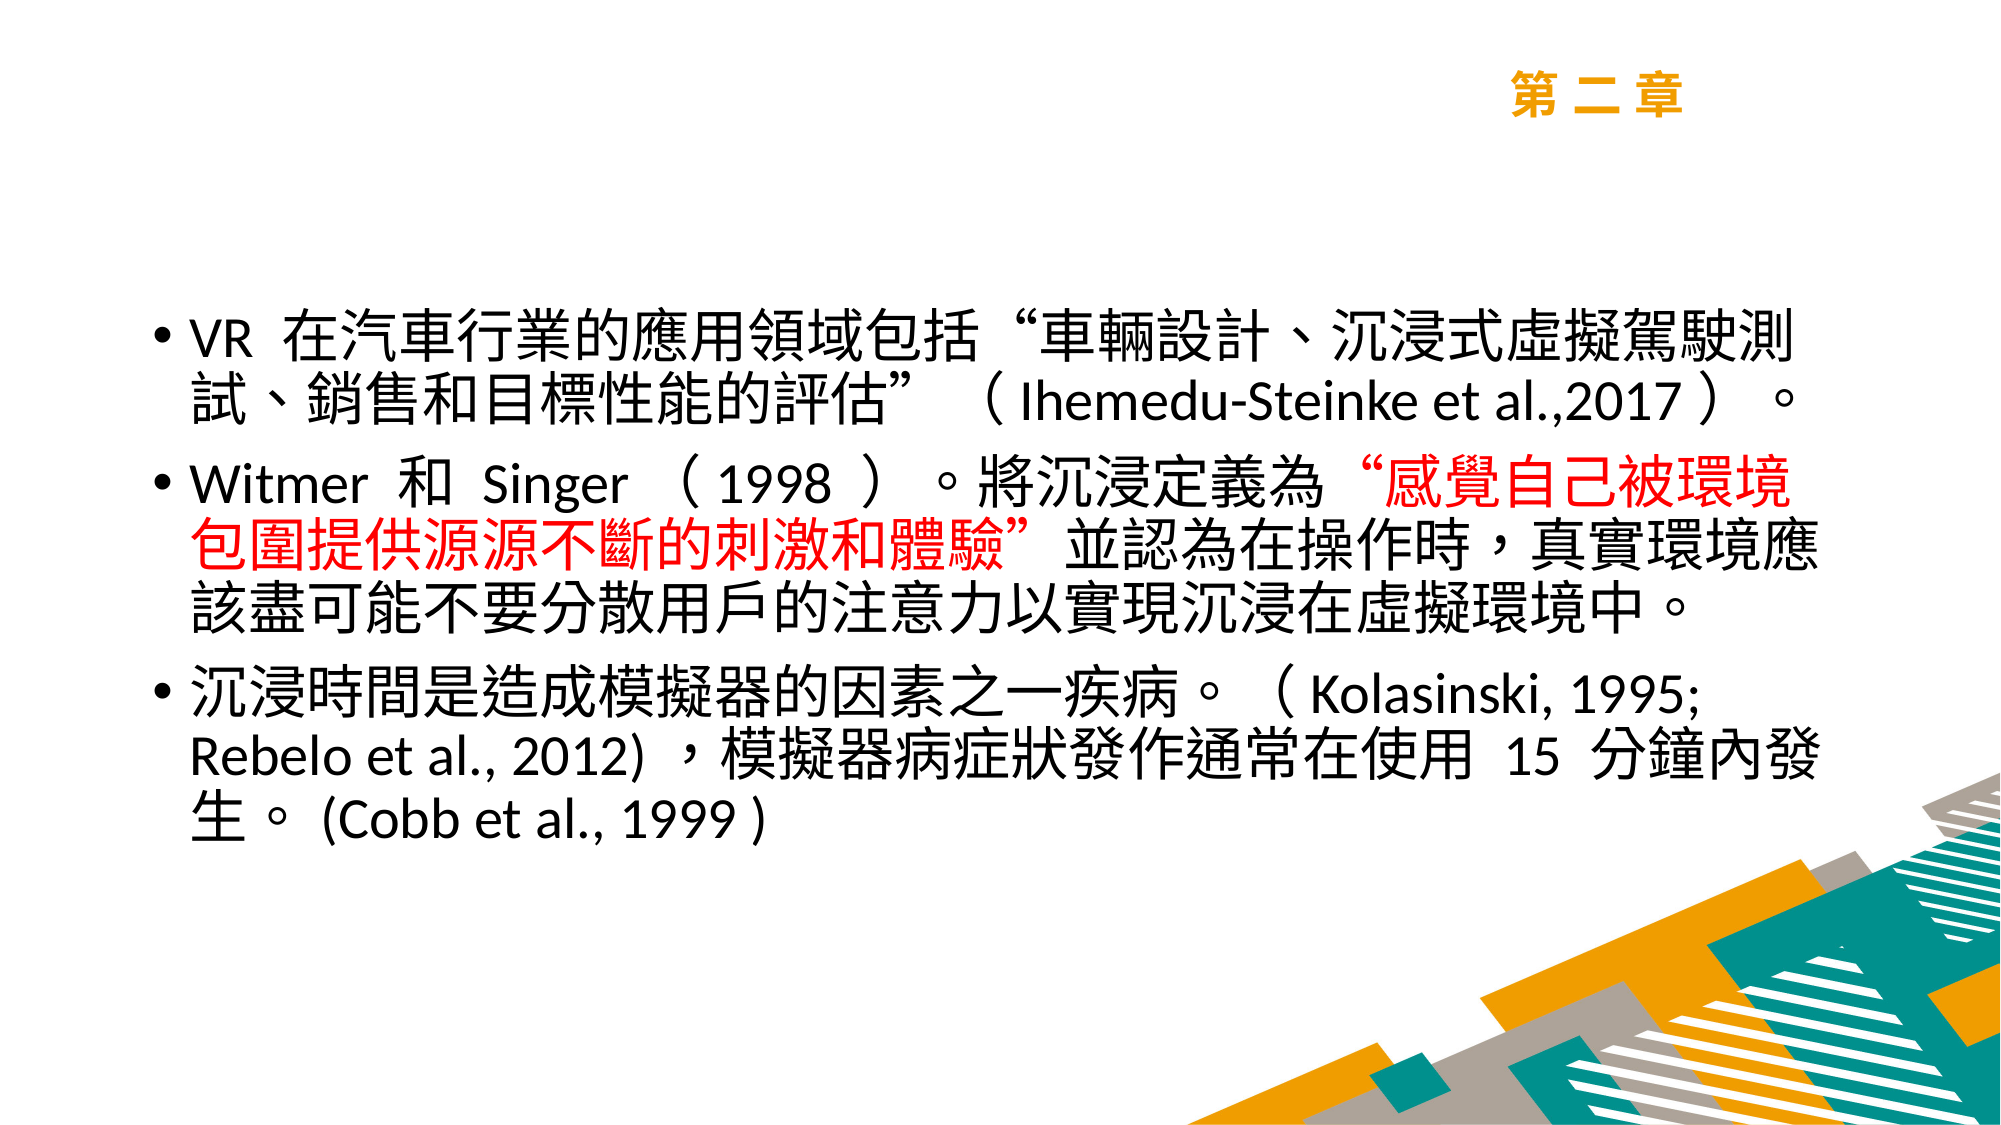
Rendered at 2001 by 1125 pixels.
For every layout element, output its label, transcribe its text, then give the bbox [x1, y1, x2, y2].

text_box 第二章 [1084, 55, 1700, 131]
list VR 在汽車行業的應用領域包括“車輛設計、沉浸式虛擬駕駛測試、銷售和目標性能的評估”（Ihemedu-Steinke et al.,2017）。 Witmer 和 Singer（1998 ）。將沉浸定義為“感覺自己被環境包圍提供源源不斷的刺激和體驗”並認為在操作時，真實環境應該盡可能不要分散用戶的注意力以實現沉浸在虛擬環境中。 沉浸時間是造成模擬器的因素之一疾病。（Kolasinski, 1995; Rebelo et al., 2012)，模擬器病症狀發作通常在使用 15 分鐘內發生。(Cobb et al., 1999 ) [137, 299, 1863, 1014]
picture [0, 0, 2001, 1125]
